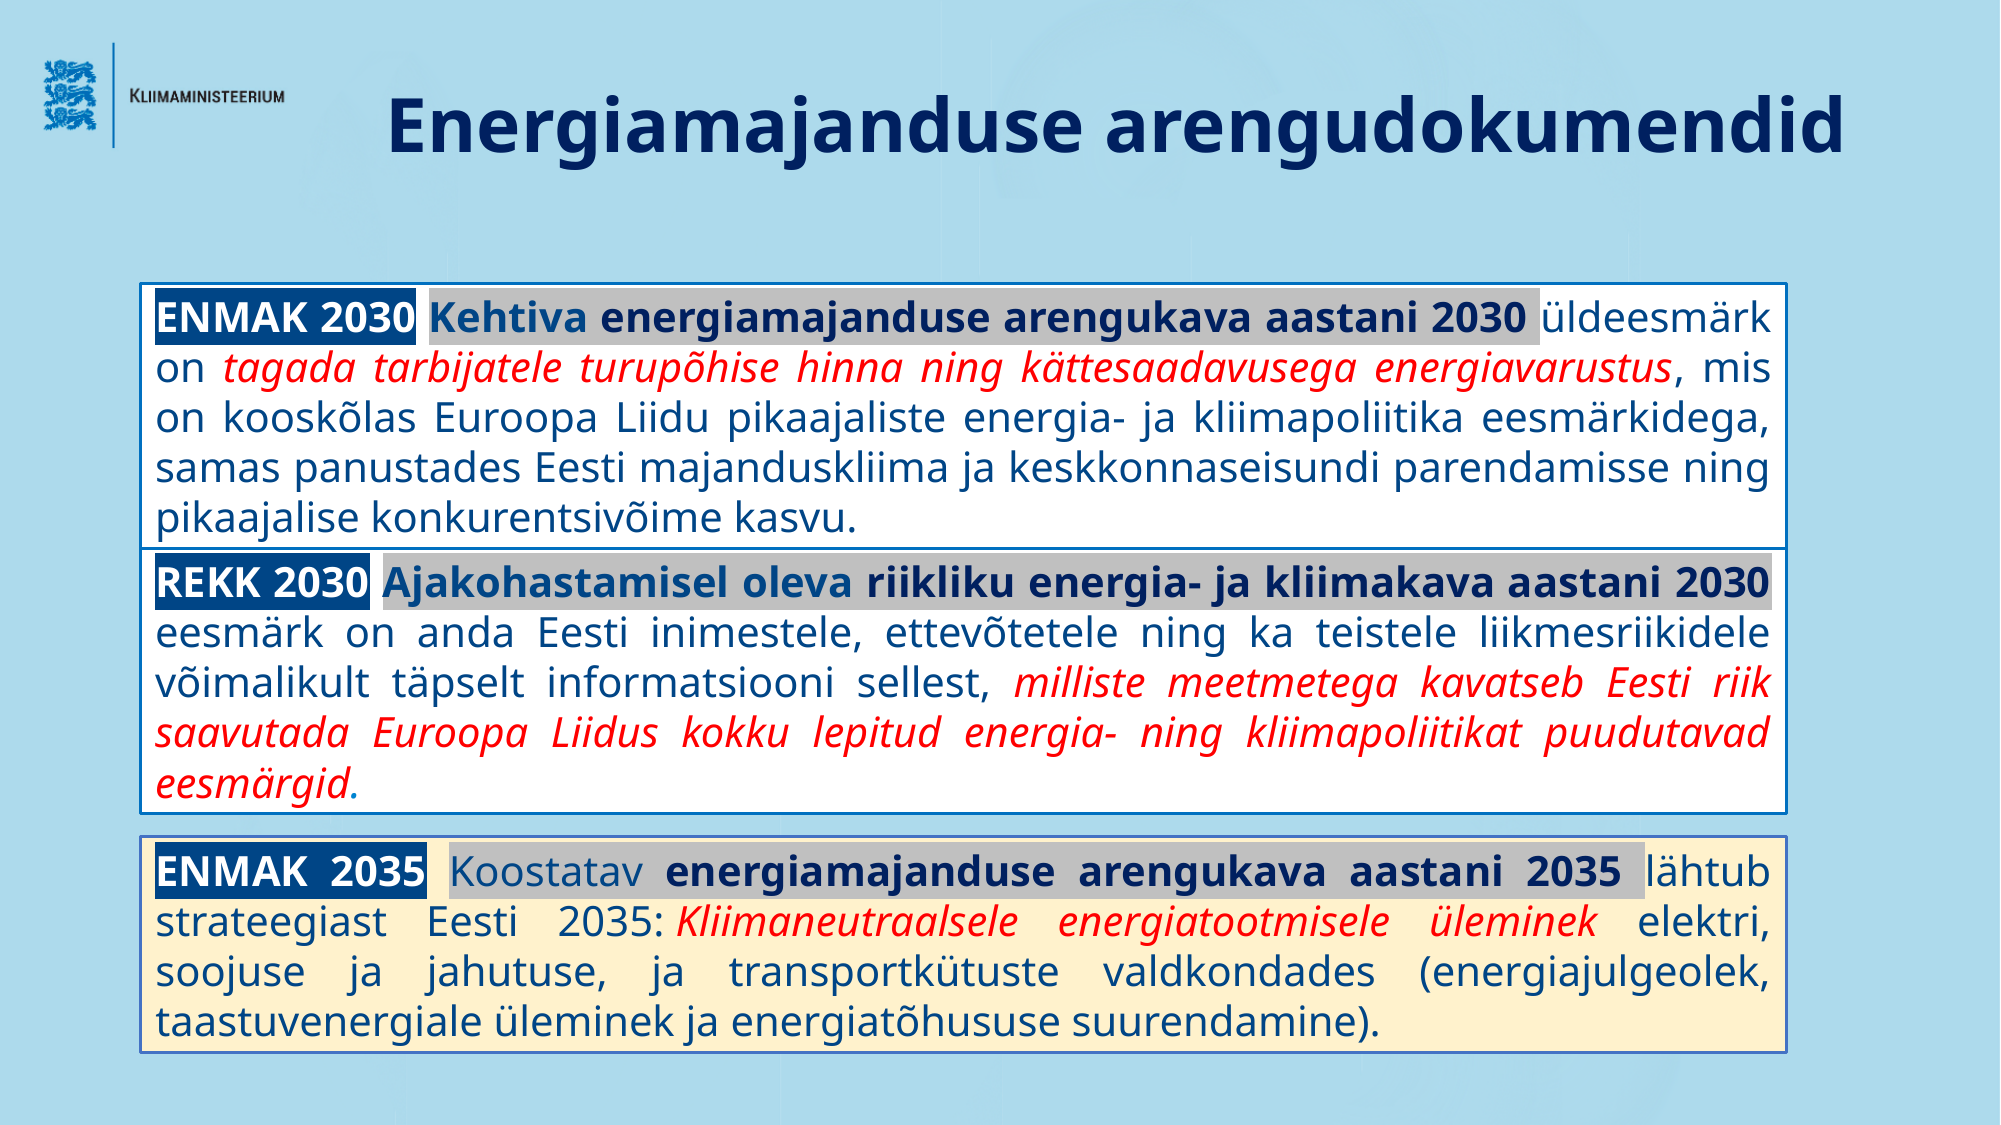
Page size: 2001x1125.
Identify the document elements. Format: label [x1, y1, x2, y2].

list [0, 0, 2000, 1125]
